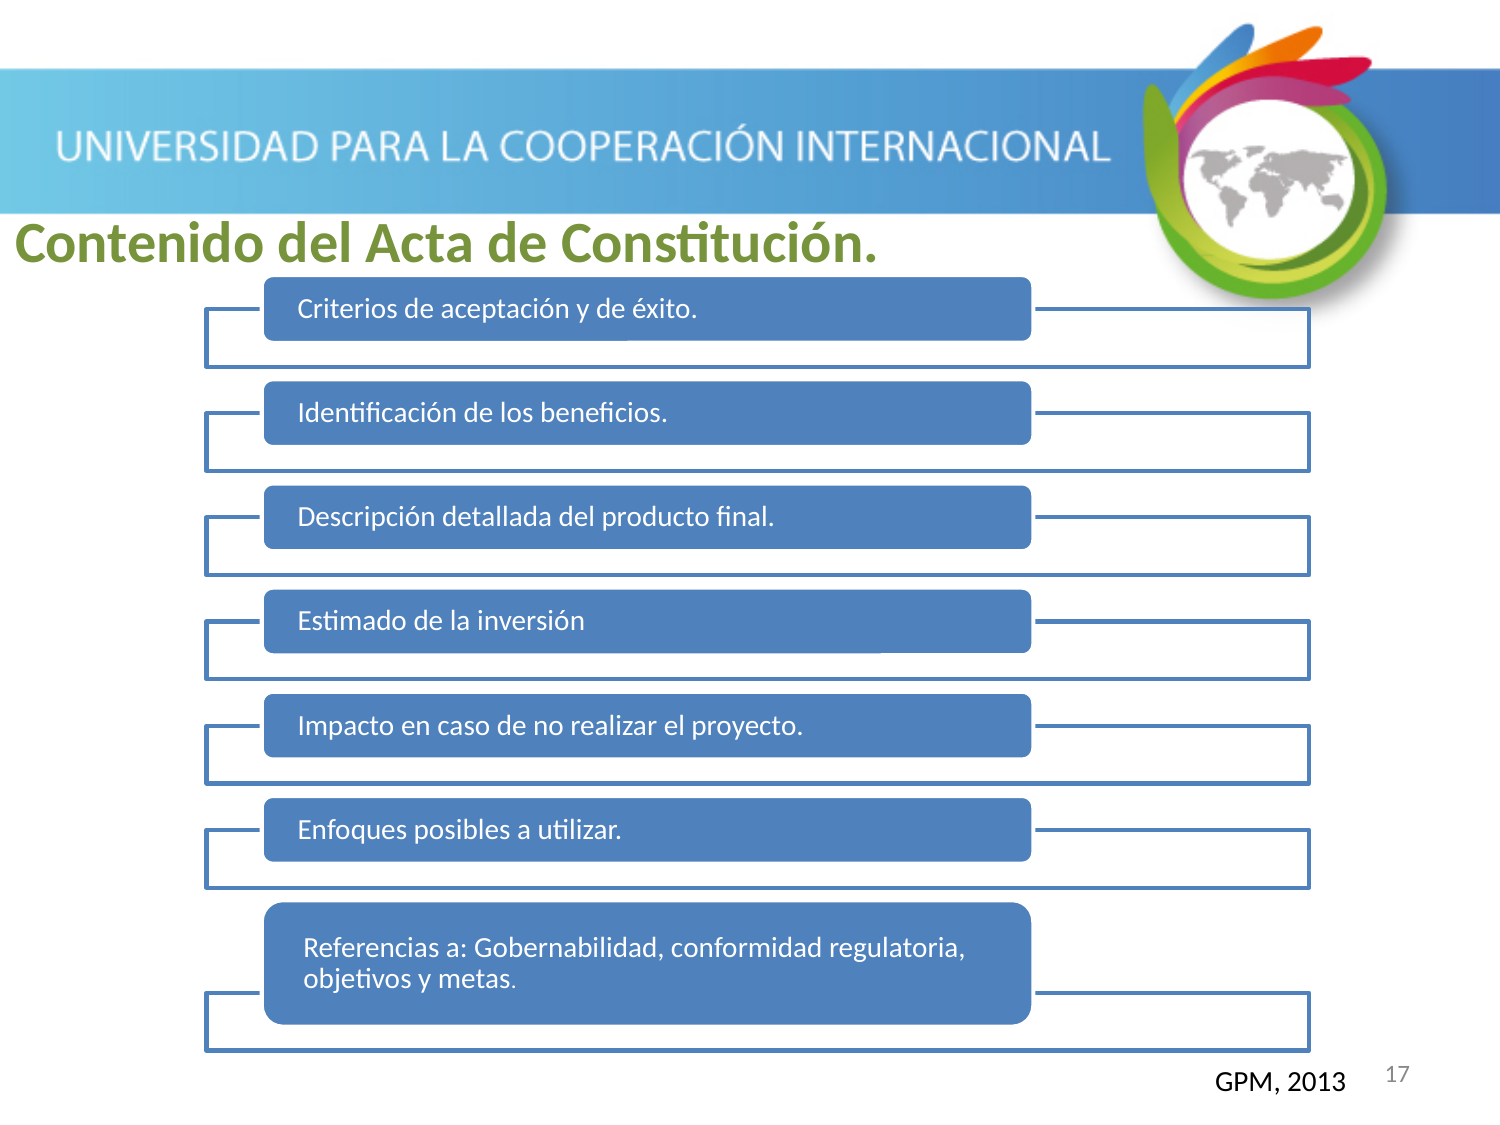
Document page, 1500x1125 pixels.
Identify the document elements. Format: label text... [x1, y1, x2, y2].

slide_number 17 [1316, 1042, 1425, 1103]
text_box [206, 266, 1310, 1059]
picture [0, 0, 1500, 196]
list Contenido del Acta de Constitución. GPM, 2013 [0, 196, 1500, 1125]
